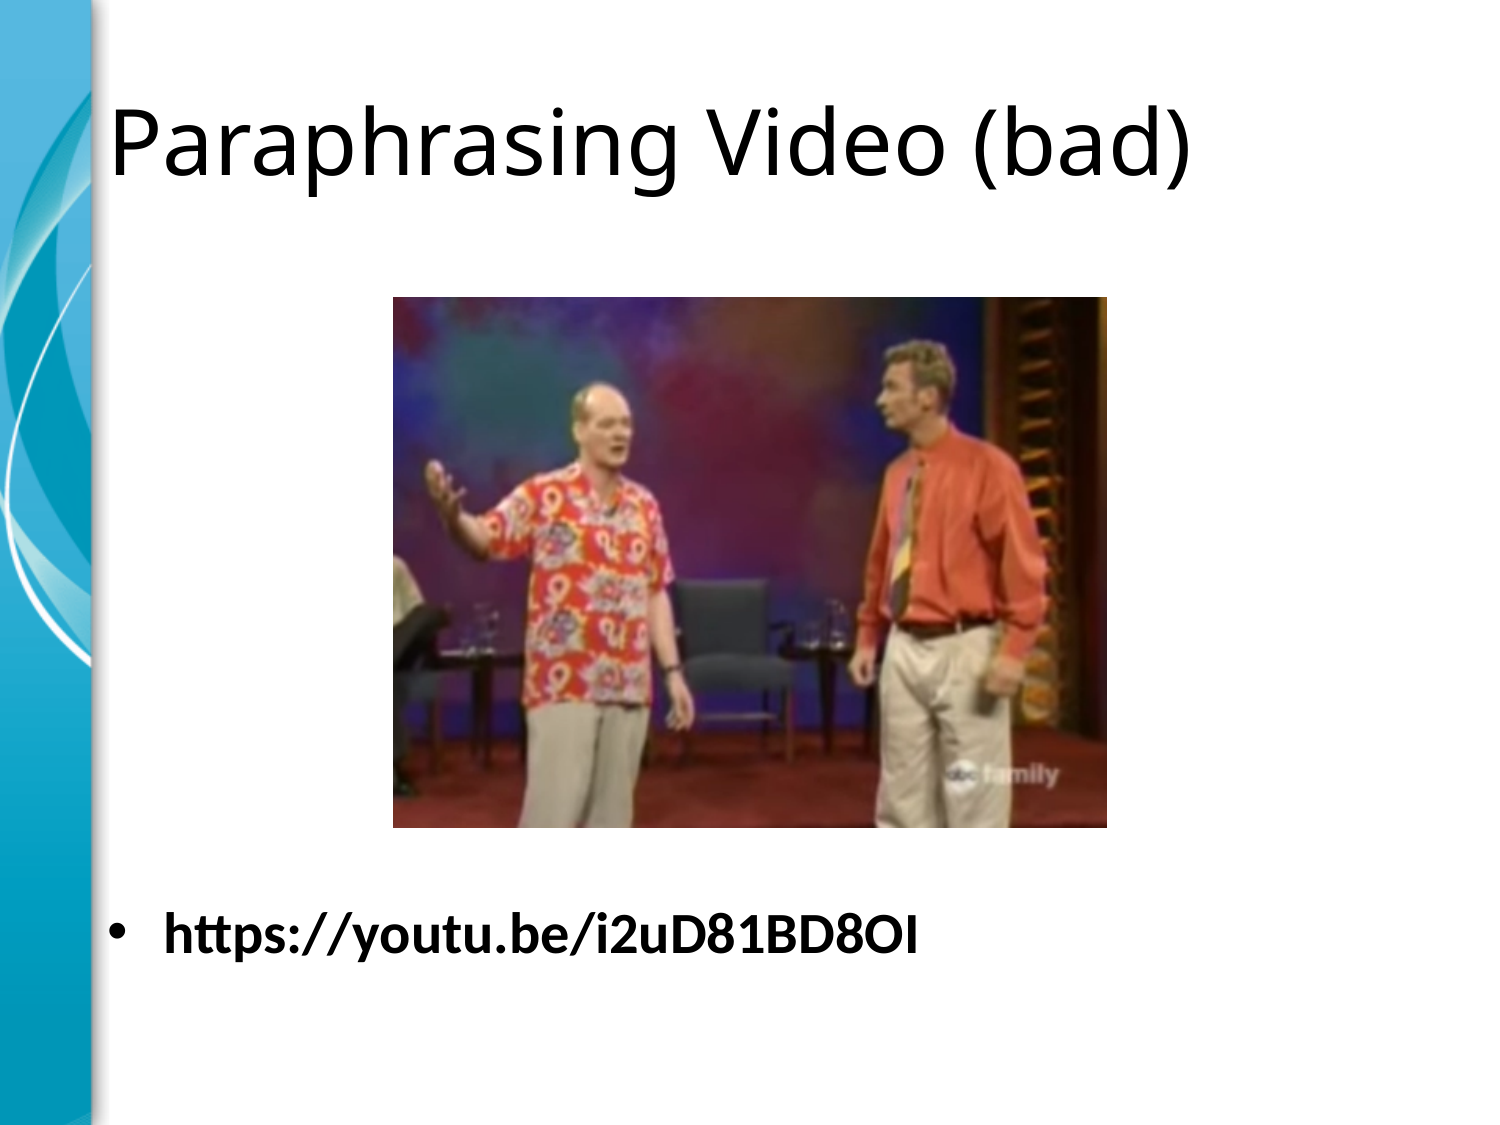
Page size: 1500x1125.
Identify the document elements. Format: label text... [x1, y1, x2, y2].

list https://youtu.be/i2uD81BD8OI [99, 886, 1426, 981]
picture [393, 297, 1107, 828]
picture [0, 0, 110, 1125]
title Paraphrasing Video (bad) [99, 44, 1426, 234]
